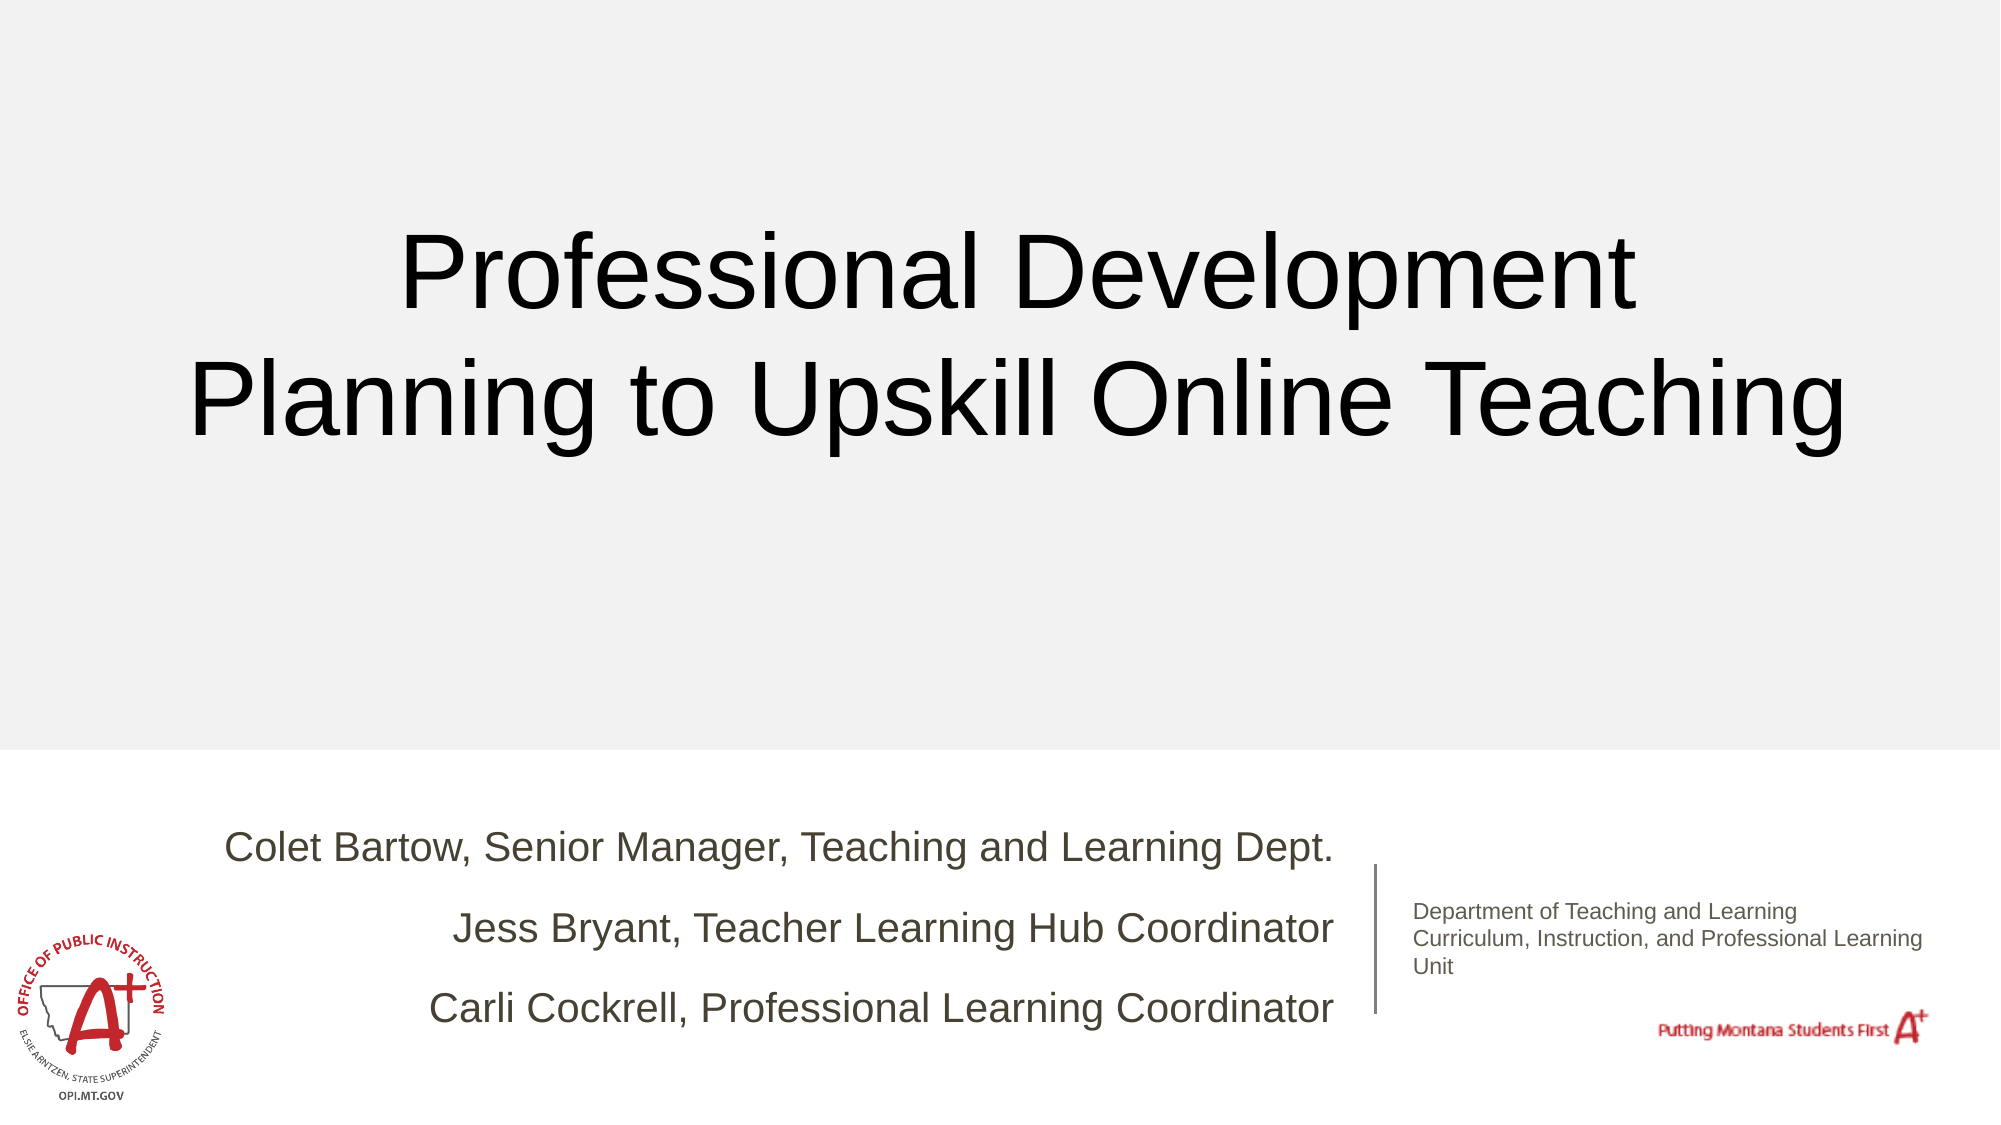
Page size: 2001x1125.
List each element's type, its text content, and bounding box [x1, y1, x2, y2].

picture [1654, 999, 1938, 1054]
picture [0, 931, 176, 1107]
text_box Professional Development Planning to Upskill Online Teaching [169, 187, 1867, 631]
title Colet Bartow, Senior Manager, Teaching and Learning Dept. Jess Bryant, Teacher Learning Hub Coordinator Carli Cockrell, Professional Learning Coordinator [200, 793, 1350, 1067]
subtitle Department of Teaching and Learning Curriculum, Instruction, and Professional Learning Unit [1397, 838, 1942, 988]
